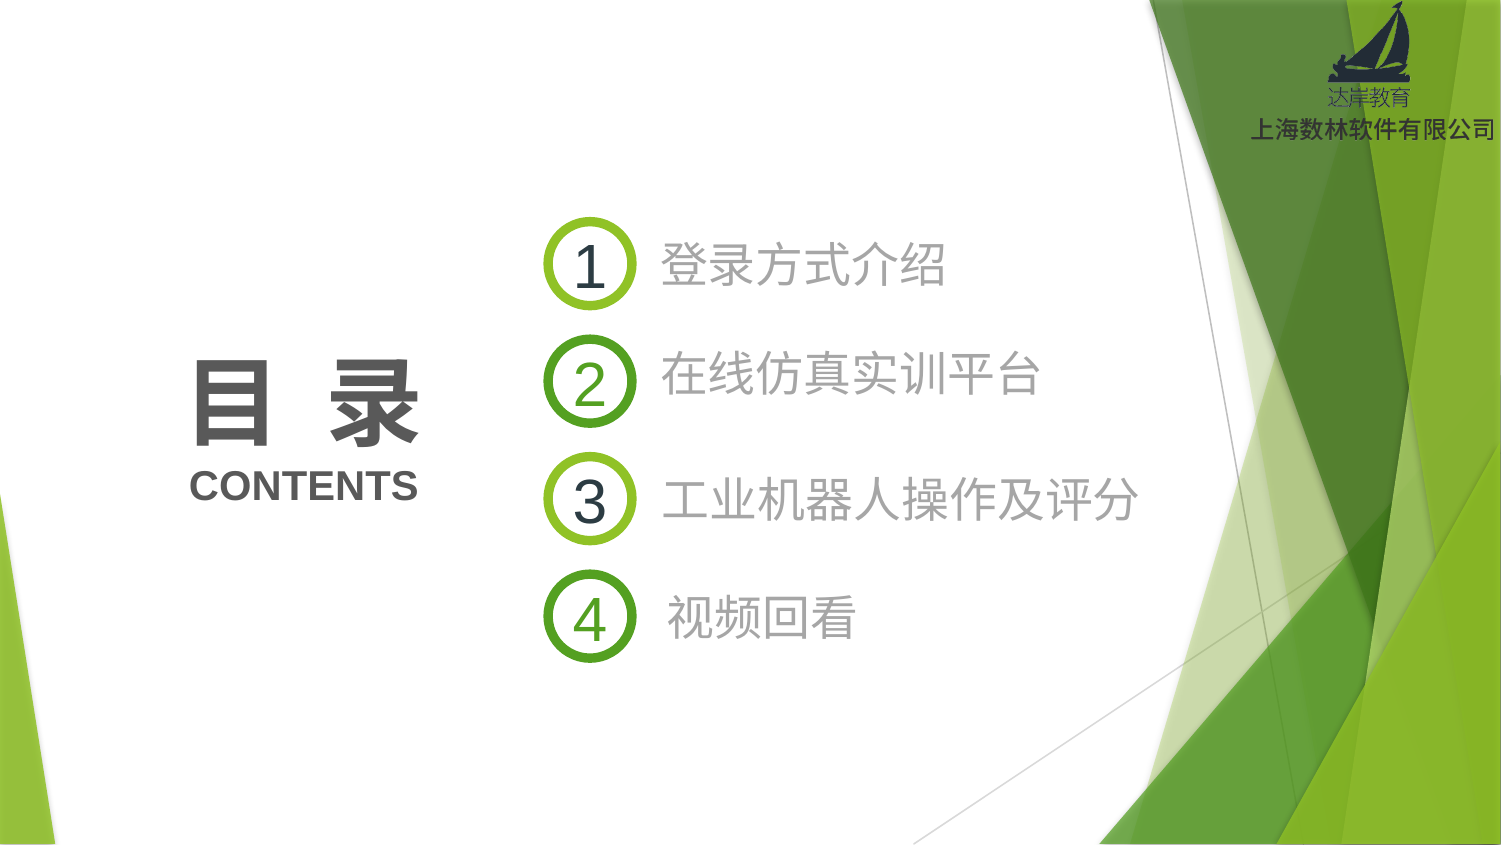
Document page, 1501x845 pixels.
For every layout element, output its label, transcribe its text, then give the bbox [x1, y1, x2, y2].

text_box 工业机器人操作及评分 [661, 469, 1223, 528]
picture [1243, 1, 1501, 149]
text_box 1 [548, 221, 632, 306]
text_box 在线仿真实训平台 [660, 343, 1141, 402]
text_box 视频回看 [666, 587, 1247, 645]
text_box 目 录 [136, 340, 472, 459]
text_box 2 [548, 339, 632, 424]
text_box 4 [548, 574, 632, 659]
text_box 登录方式介绍 [659, 234, 1023, 293]
text_box 3 [548, 456, 632, 541]
text_box CONTENTS [137, 458, 470, 509]
